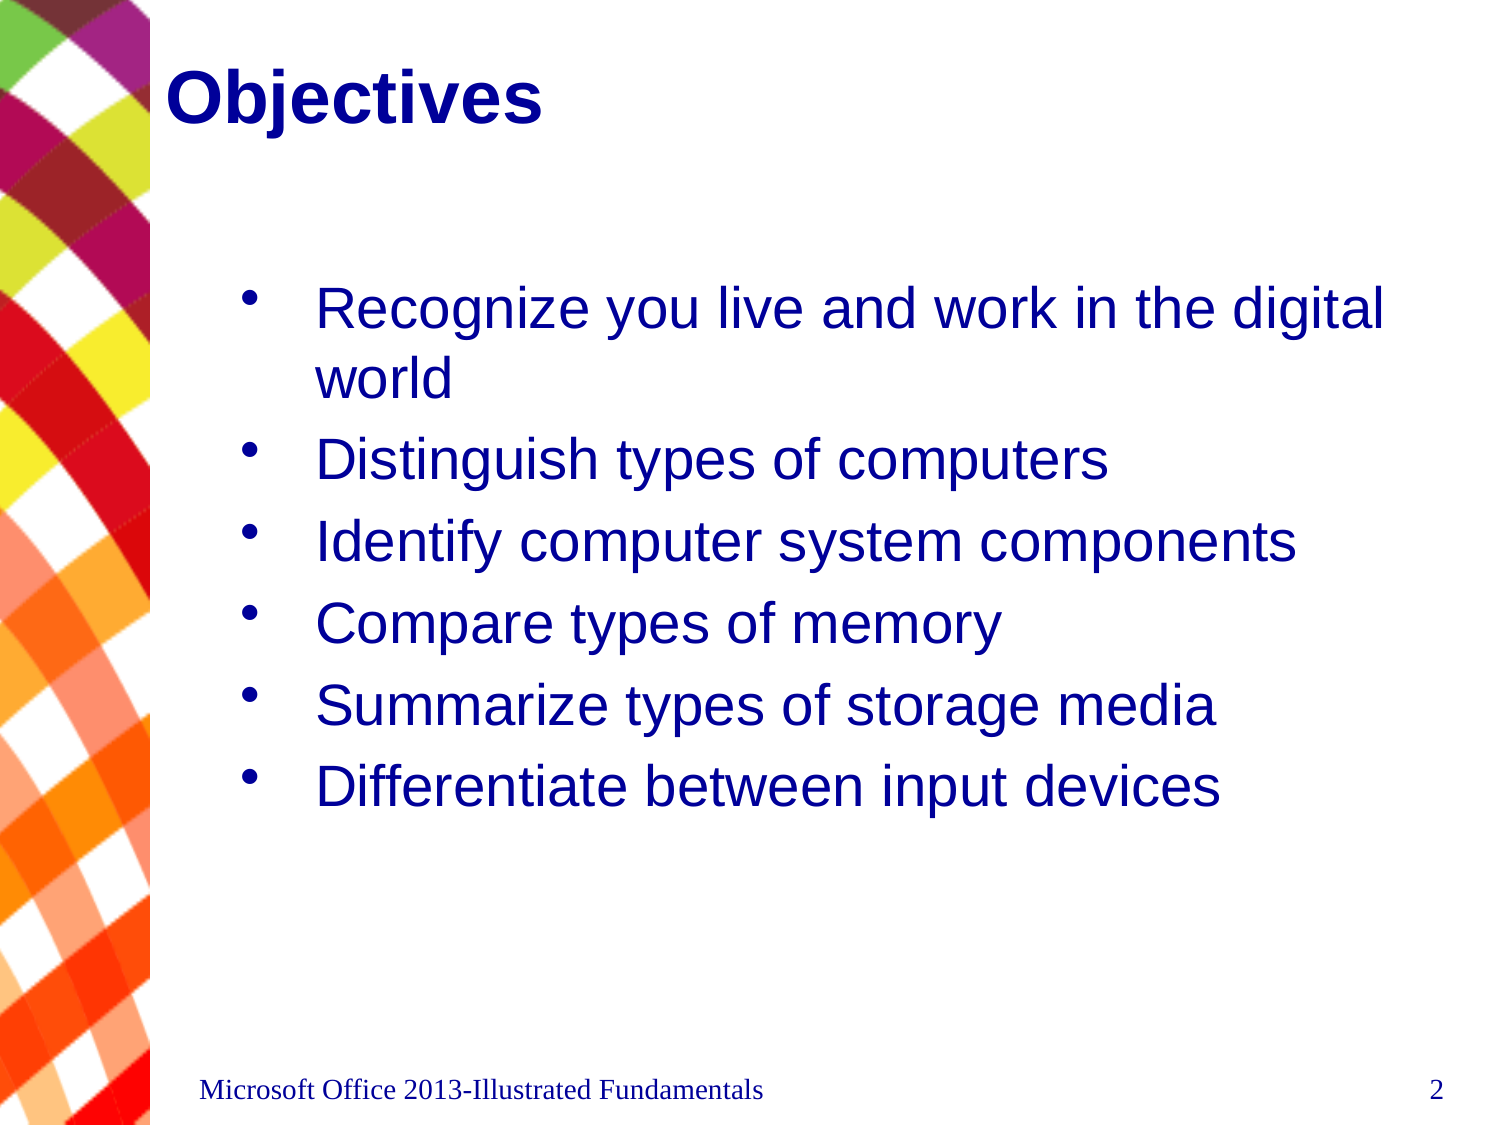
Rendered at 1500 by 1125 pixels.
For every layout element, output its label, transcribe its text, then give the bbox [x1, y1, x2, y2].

picture [0, 0, 150, 1125]
title Objectives [148, 0, 1500, 189]
footer Microsoft Office 2013-Illustrated Fundamentals [183, 1062, 1147, 1125]
list Recognize you live and work in the digital world Distinguish types of computers Identify computer system components Compare types of memory Summarize types of storage media Differentiate between input devices [224, 262, 1426, 1013]
slide_number 2 [1356, 1062, 1460, 1105]
